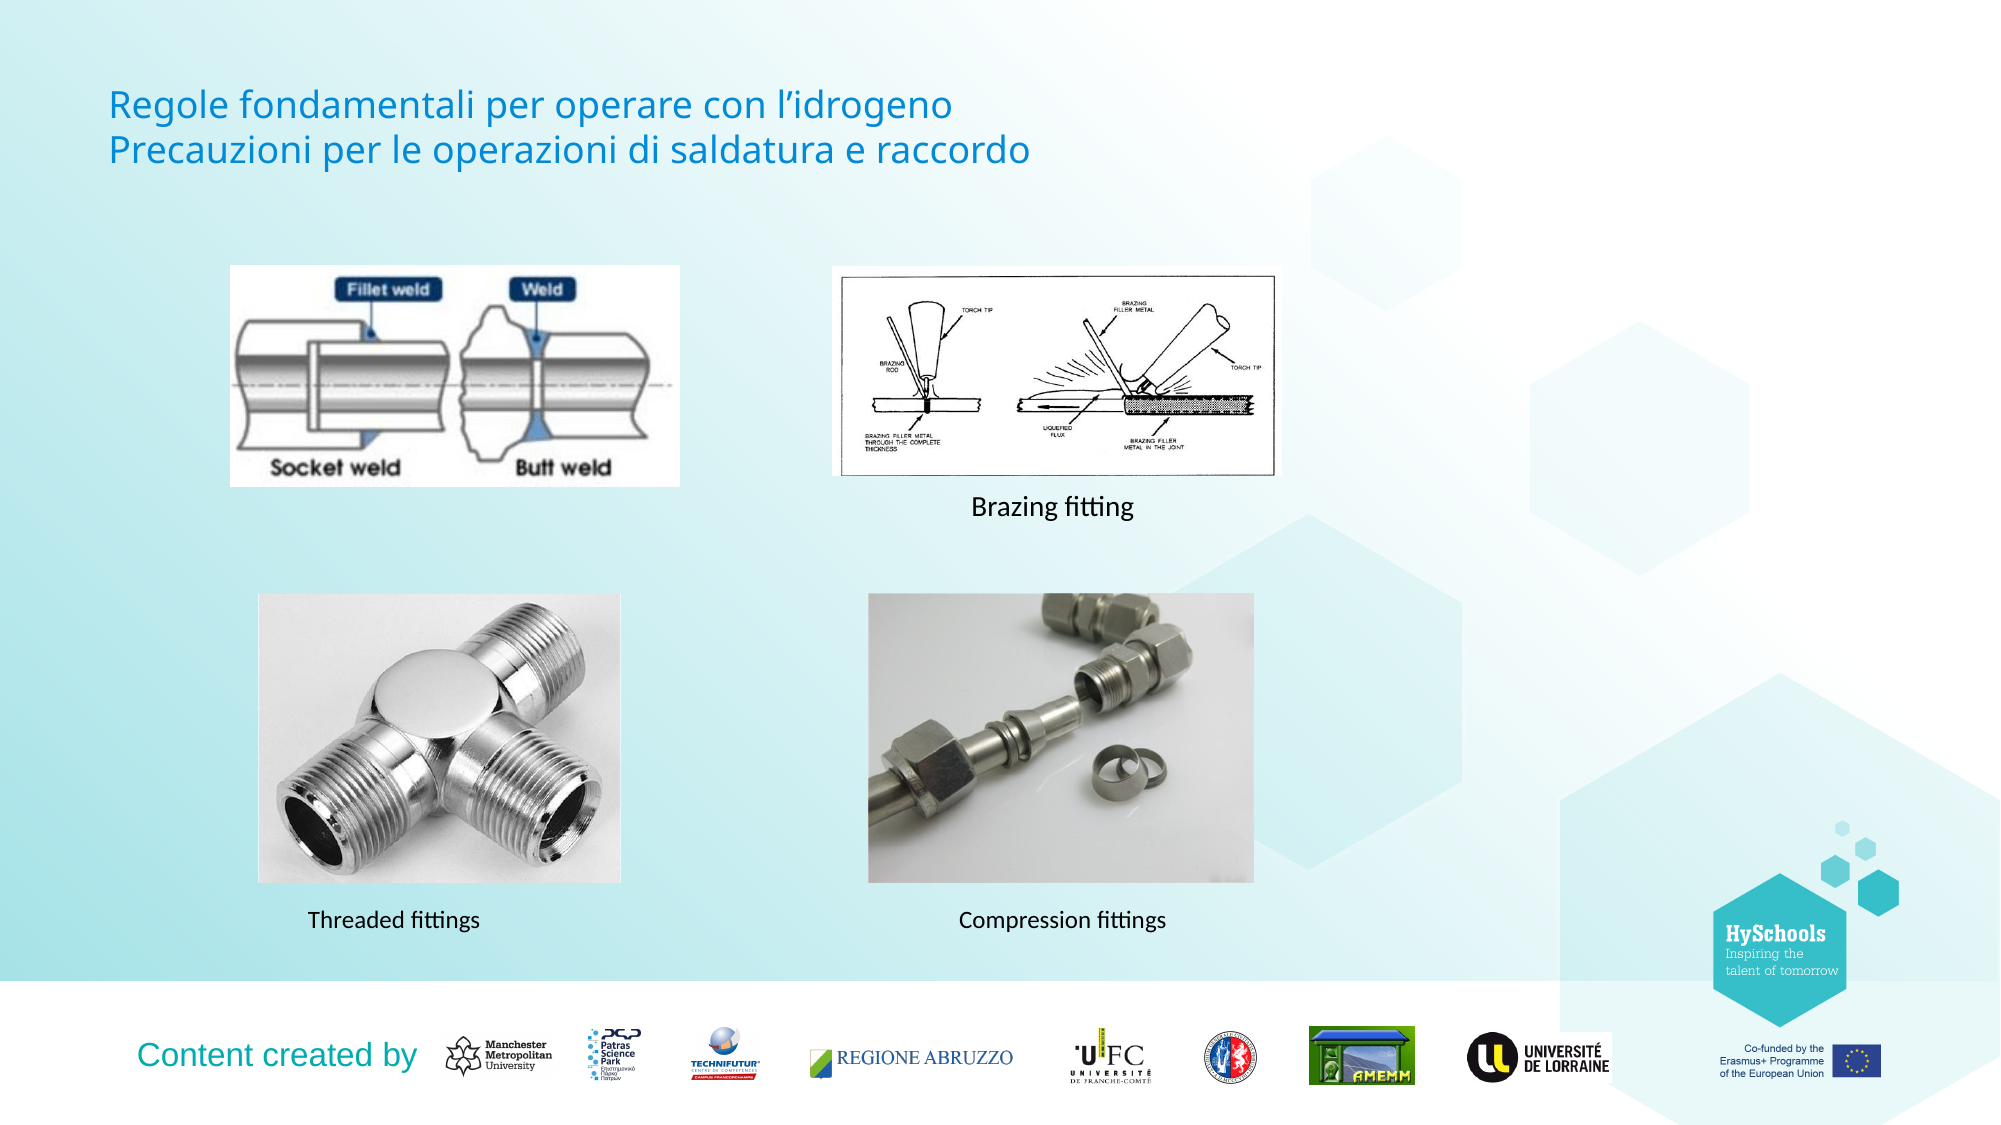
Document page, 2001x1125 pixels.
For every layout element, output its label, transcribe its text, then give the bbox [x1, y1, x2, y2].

text_box Compression fittings [944, 896, 1205, 941]
picture [0, 0, 2000, 1125]
text_box Regole fondamentali per operare con l’idrogeno Precauzioni per le operazioni di saldatura e raccordo [93, 73, 1057, 179]
text_box Threaded fittings [293, 896, 601, 941]
text_box Brazing fitting [956, 479, 1158, 530]
